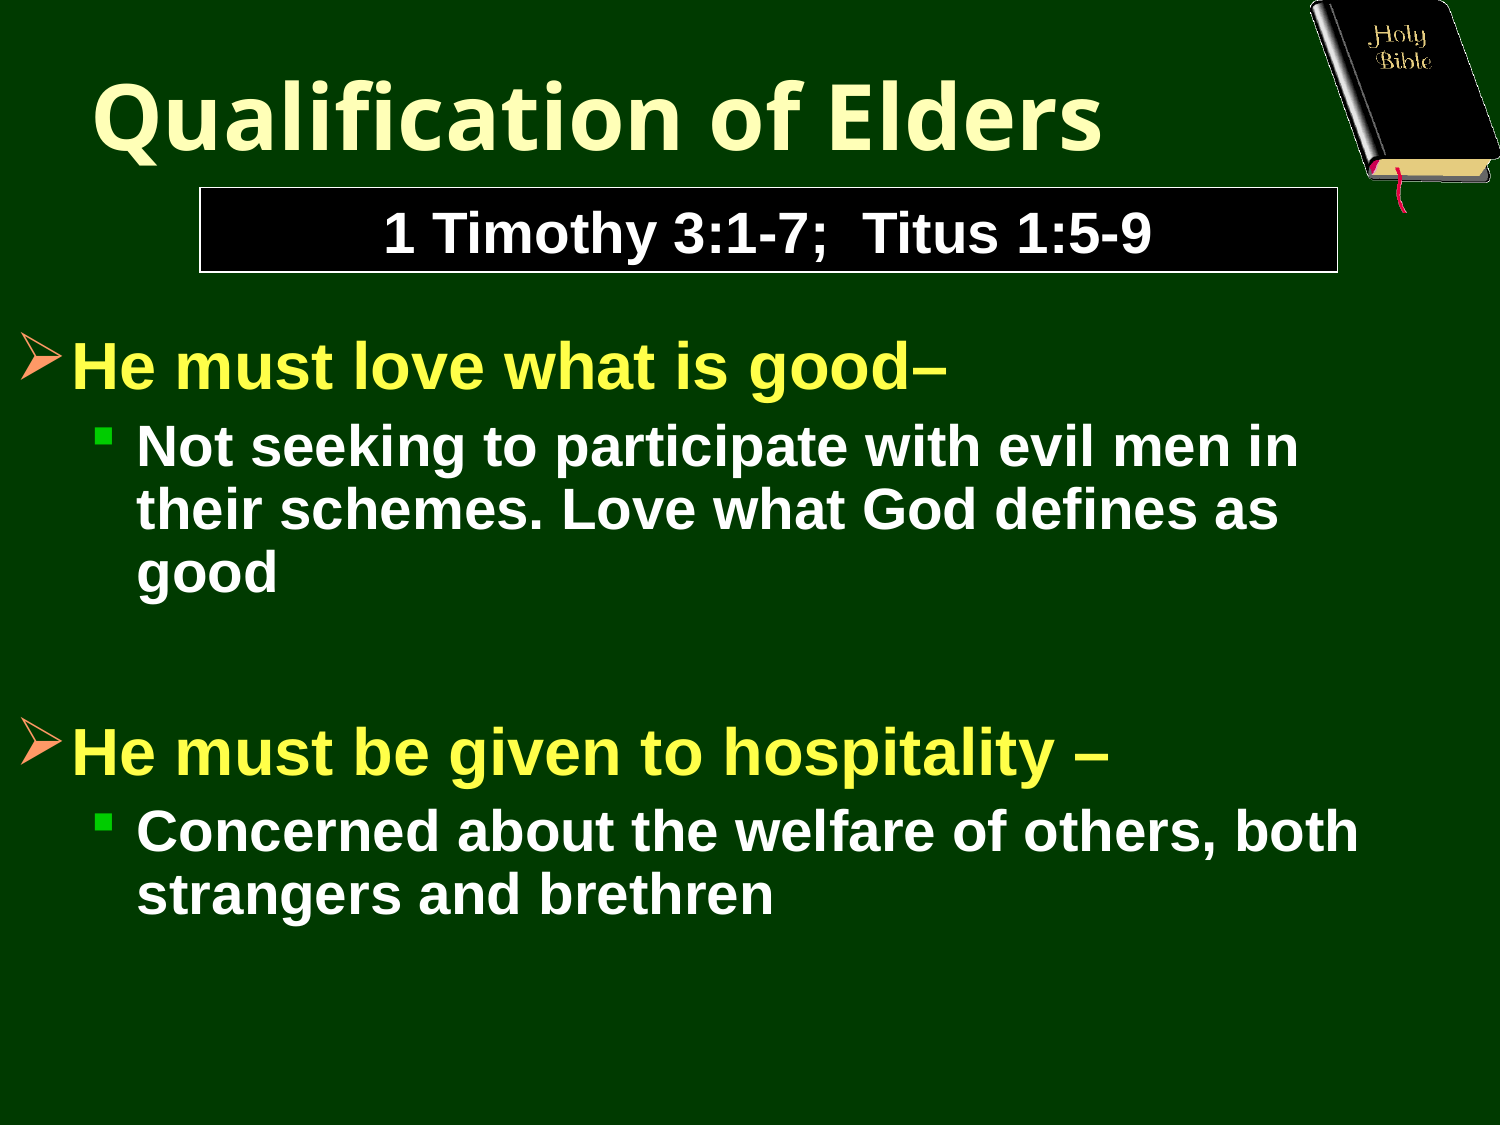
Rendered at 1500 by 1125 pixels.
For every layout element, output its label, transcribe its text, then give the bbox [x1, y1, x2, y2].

title Qualification of Elders [74, 39, 1305, 188]
picture [1310, 0, 1500, 213]
list He must love what is good– Not seeking to participate with evil men in their schemes. Love what God defines as good He must be given to hospitality – Concerned about the welfare of others, both strangers and brethren [0, 324, 1426, 1068]
text_box 1 Timothy 3:1-7; Titus 1:5-9 [199, 187, 1338, 273]
